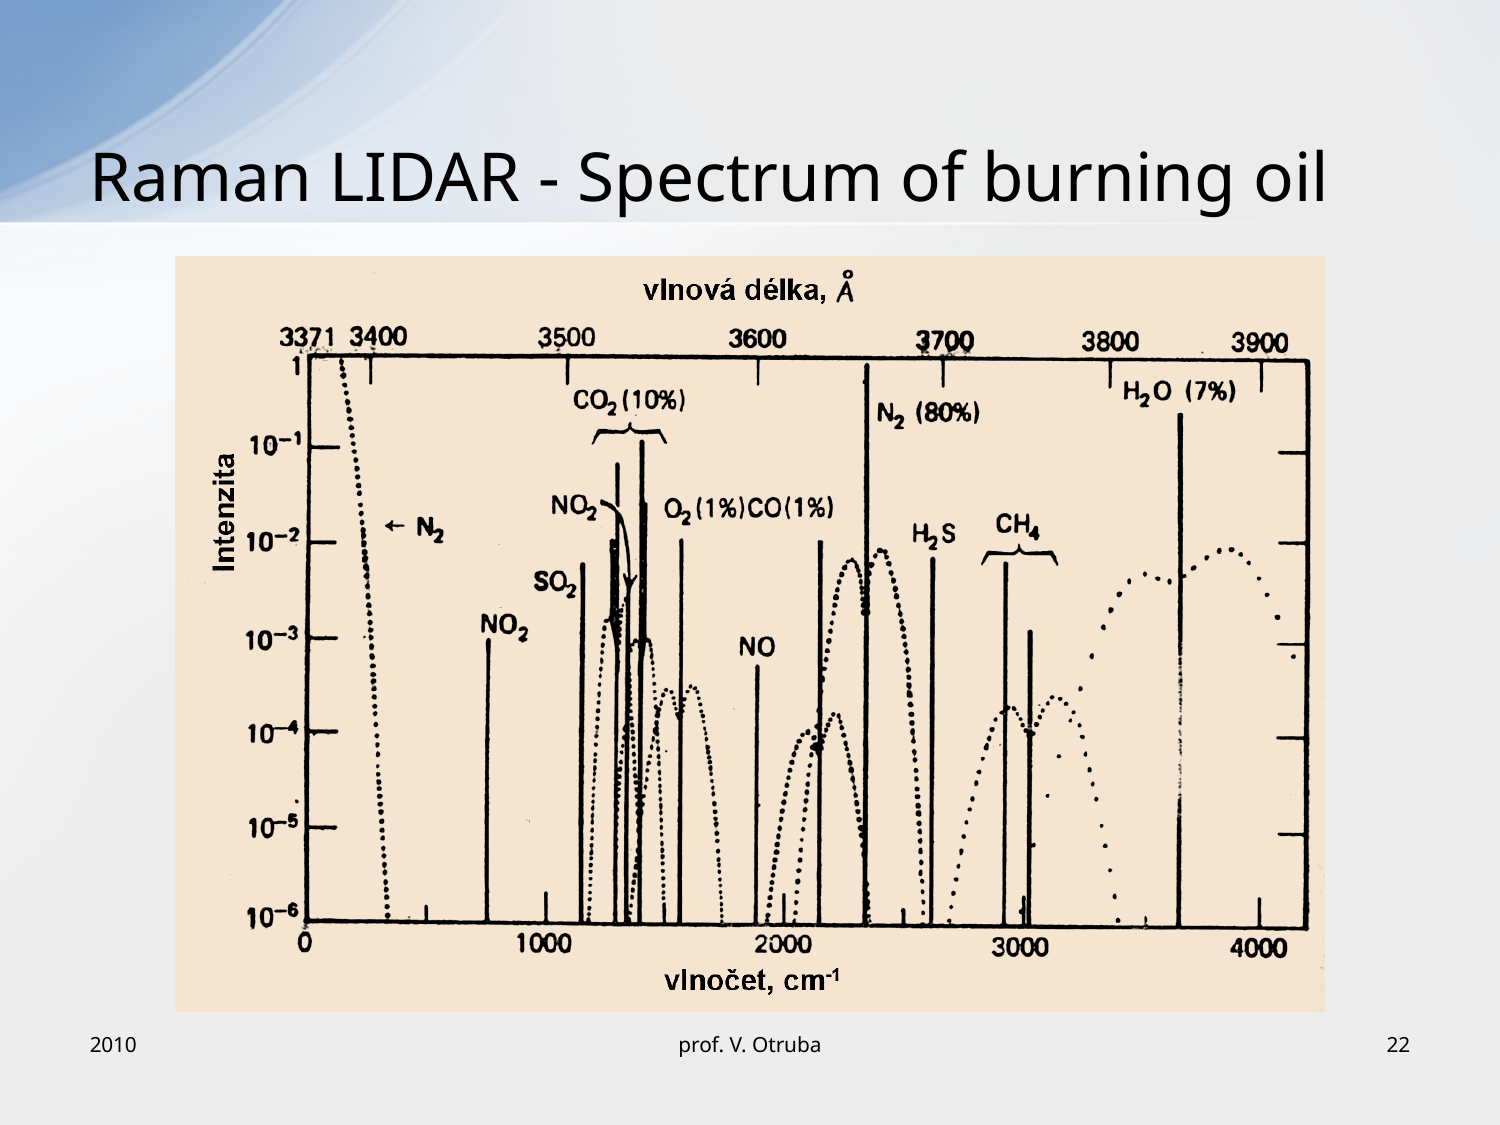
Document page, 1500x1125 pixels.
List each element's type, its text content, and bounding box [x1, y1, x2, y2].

title Raman LIDAR - Spectrum of burning oil [75, 58, 1425, 223]
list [175, 255, 1325, 1012]
footer prof. V. Otruba [512, 1024, 988, 1103]
picture [0, 0, 1500, 1125]
slide_number 2010 [75, 1024, 425, 1103]
slide_number 22 [1074, 1024, 1425, 1103]
